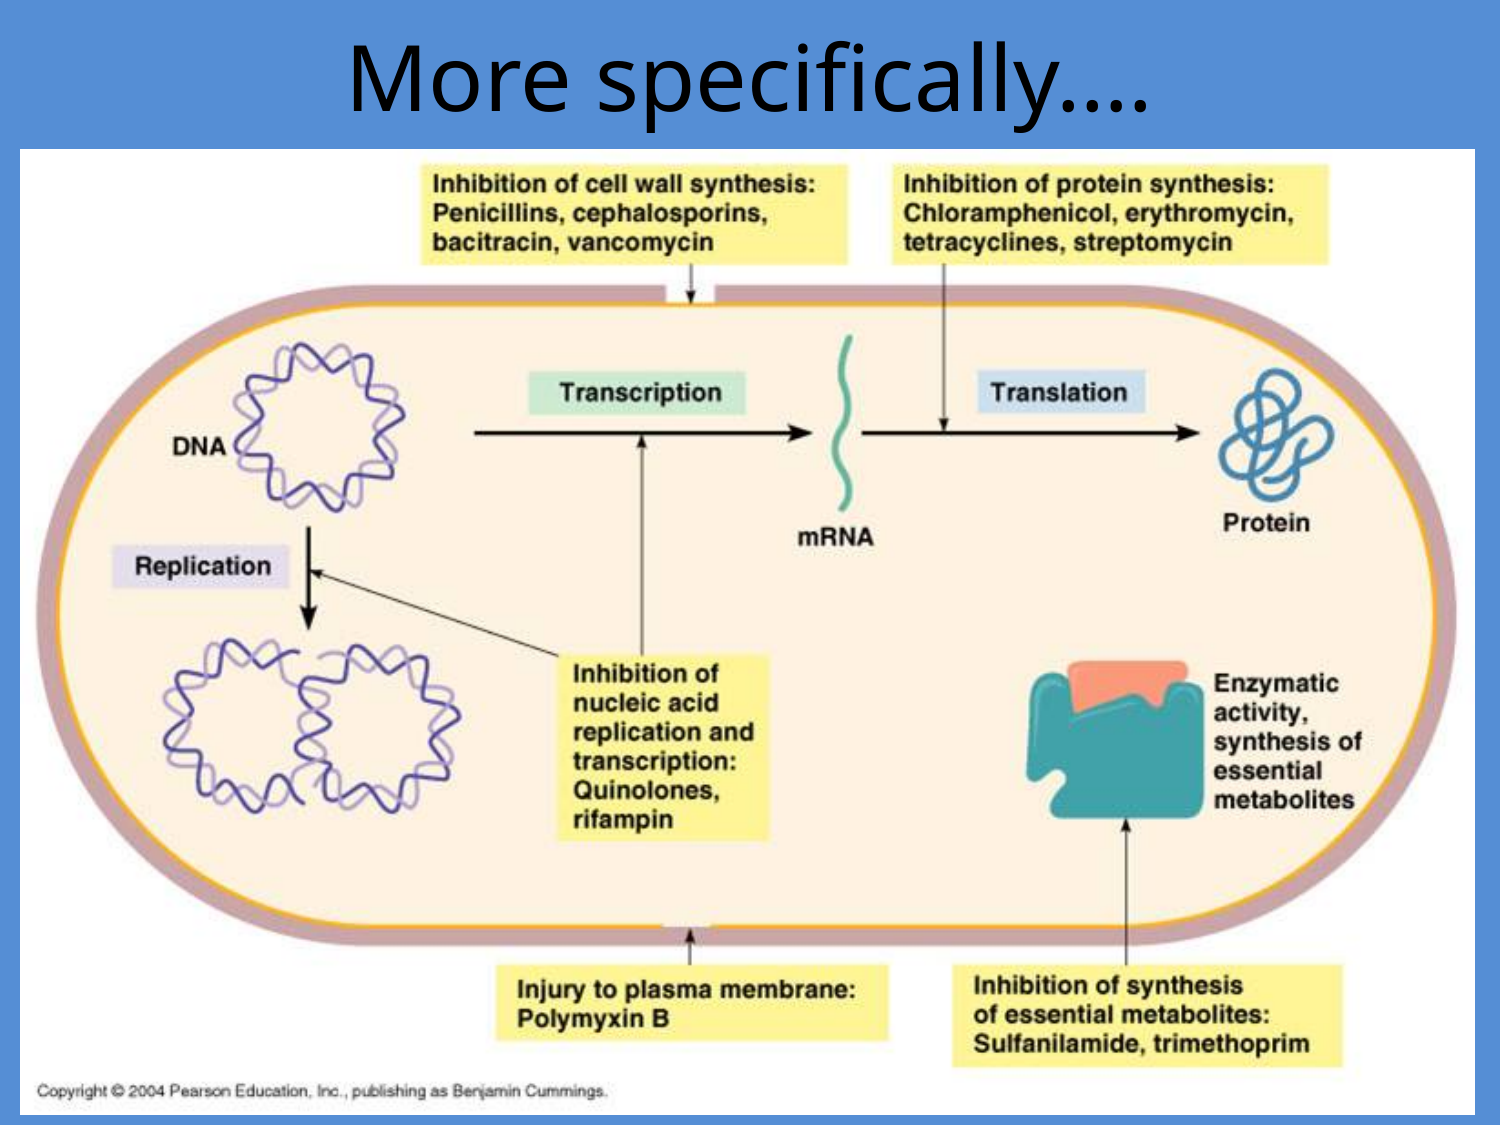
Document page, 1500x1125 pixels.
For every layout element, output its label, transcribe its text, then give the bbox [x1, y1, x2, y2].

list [20, 149, 1476, 1115]
title More specifically…. [75, 0, 1425, 148]
